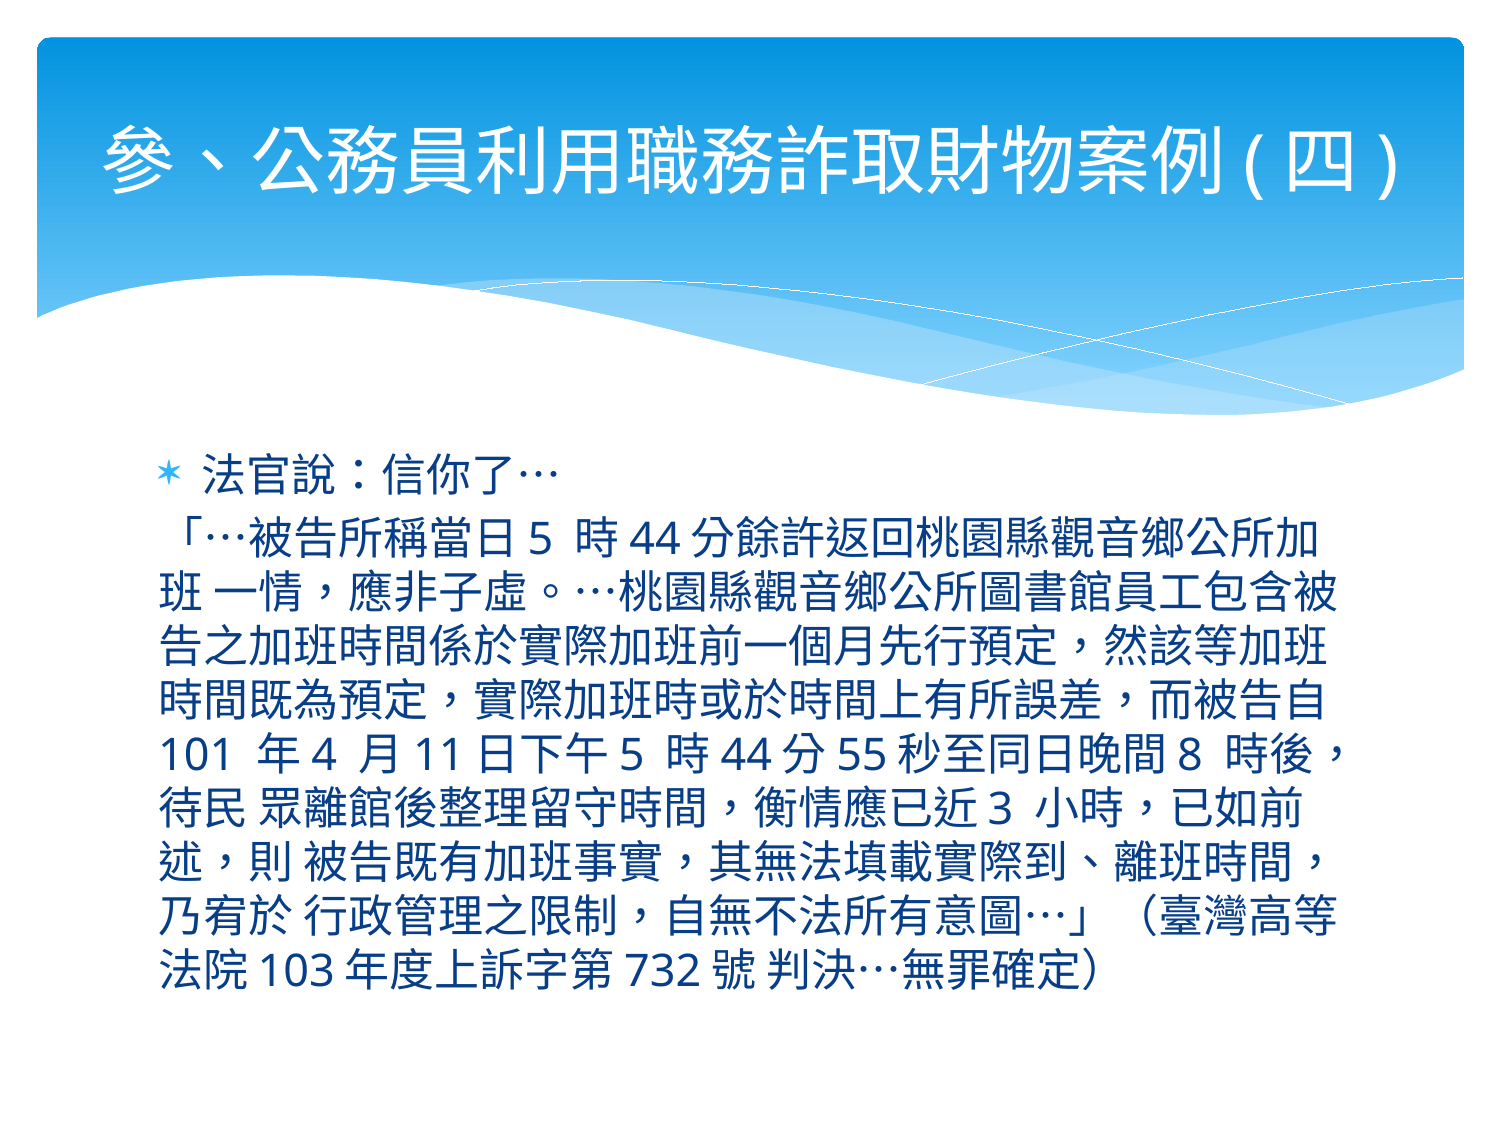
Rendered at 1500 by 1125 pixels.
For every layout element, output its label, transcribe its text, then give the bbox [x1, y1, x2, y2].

title 參、公務員利用職務詐取財物案例(四) [75, 55, 1425, 261]
list 法官說：信你了… 「…被告所稱當日5 時44分餘許返回桃園縣觀音鄉公所加班 一情，應非子虛。…桃園縣觀音鄉公所圖書館員工包含被 告之加班時間係於實際加班前一個月先行預定，然該等加班 時間既為預定，實際加班時或於時間上有所誤差，而被告自 101 年4 月11日下午5 時44分55秒至同日晚間8 時後，待民 眾離館後整理留守時間，衡情應已近3 小時，已如前述，則 被告既有加班事實，其無法填載實際到、離班時間，乃宥於 行政管理之限制，自無不法所有意圖…」（臺灣高等法院103年度上訴字第732號 判決…無罪確定） [143, 438, 1359, 1005]
